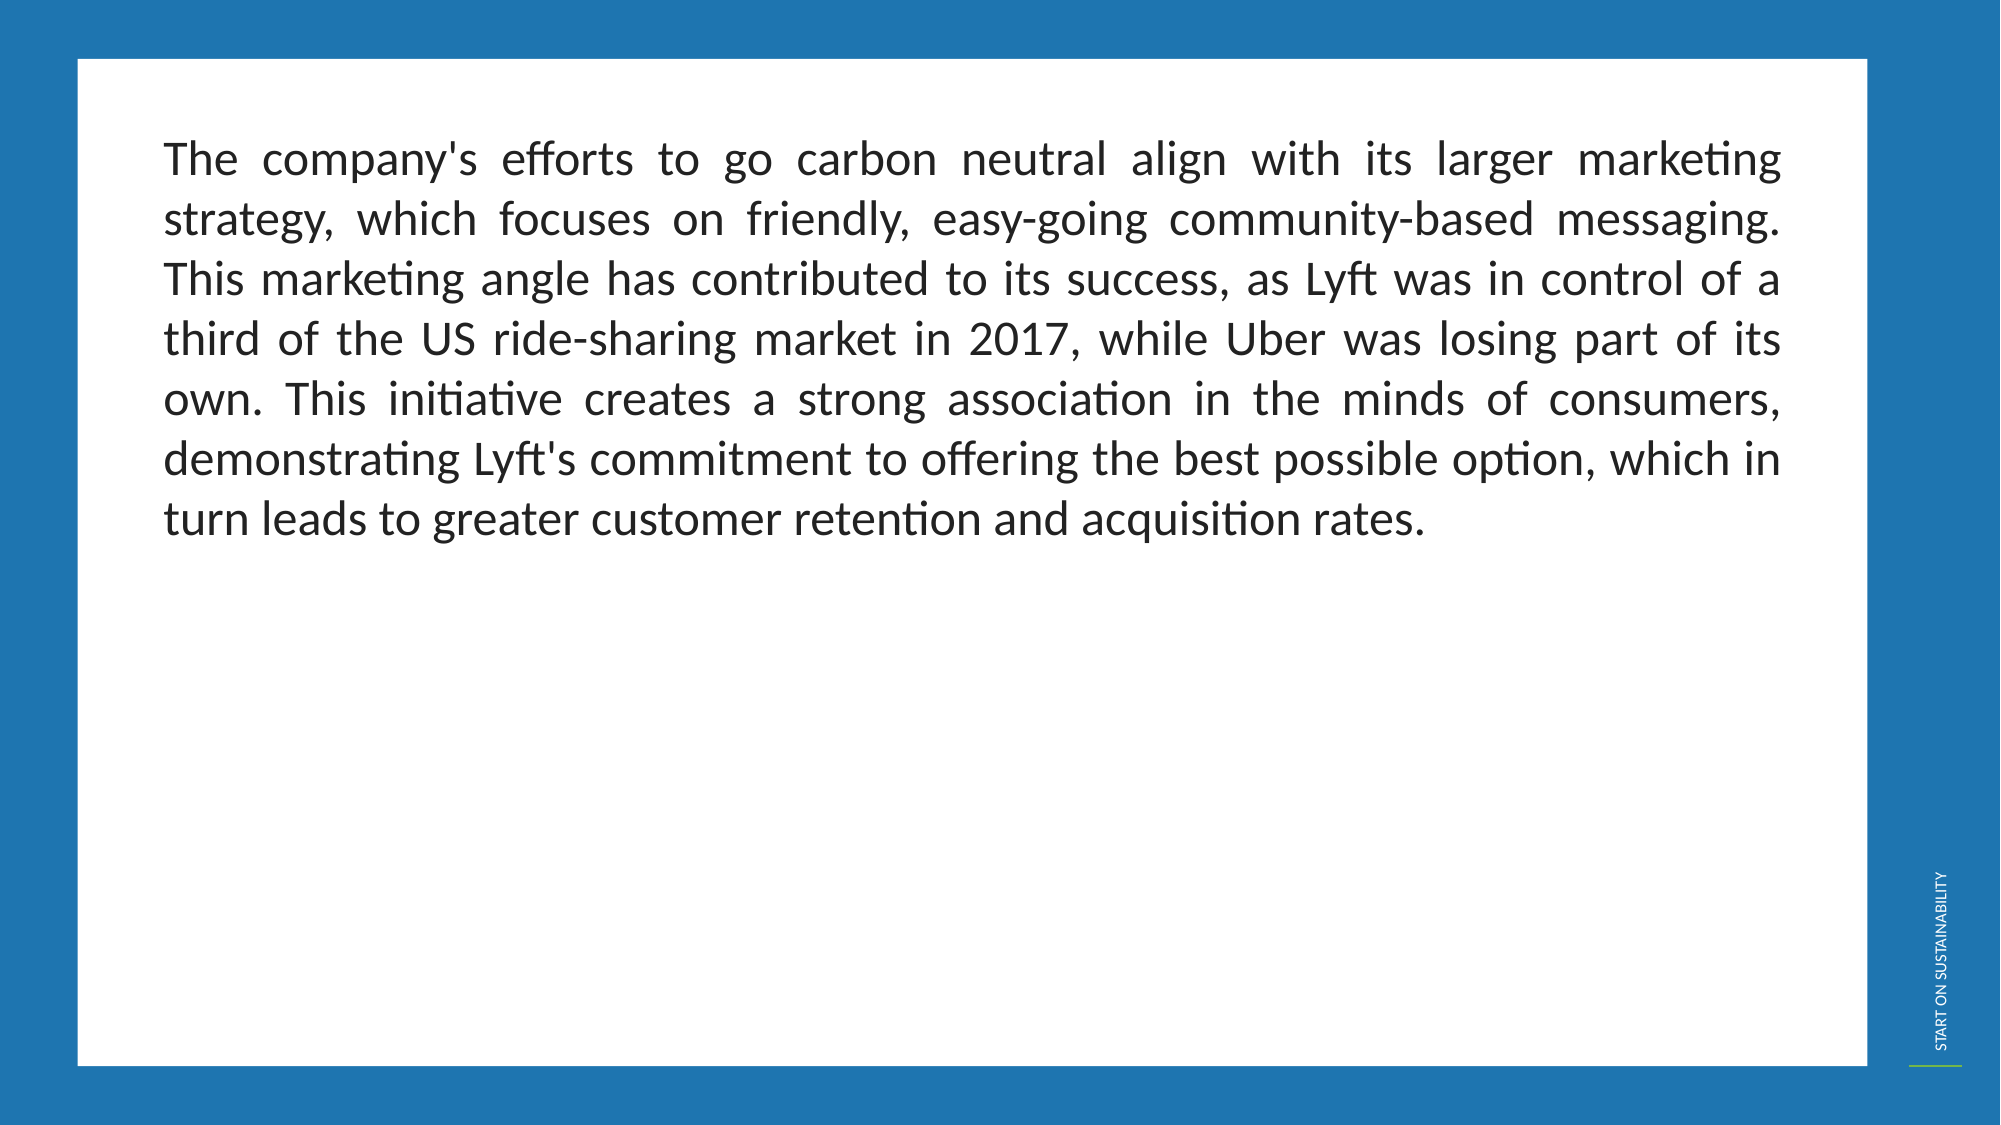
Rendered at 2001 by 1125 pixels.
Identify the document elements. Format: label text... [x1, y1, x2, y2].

list The company's efforts to go carbon neutral align with its larger marketing strategy, which focuses on friendly, easy-going community-based messaging. This marketing angle has contributed to its success, as Lyft was in control of a third of the US ride-sharing market in 2017, while Uber was losing part of its own. This initiative creates a strong association in the minds of consumers, demonstrating Lyft's commitment to offering the best possible option, which in turn leads to greater customer retention and acquisition rates. [148, 118, 1798, 1024]
